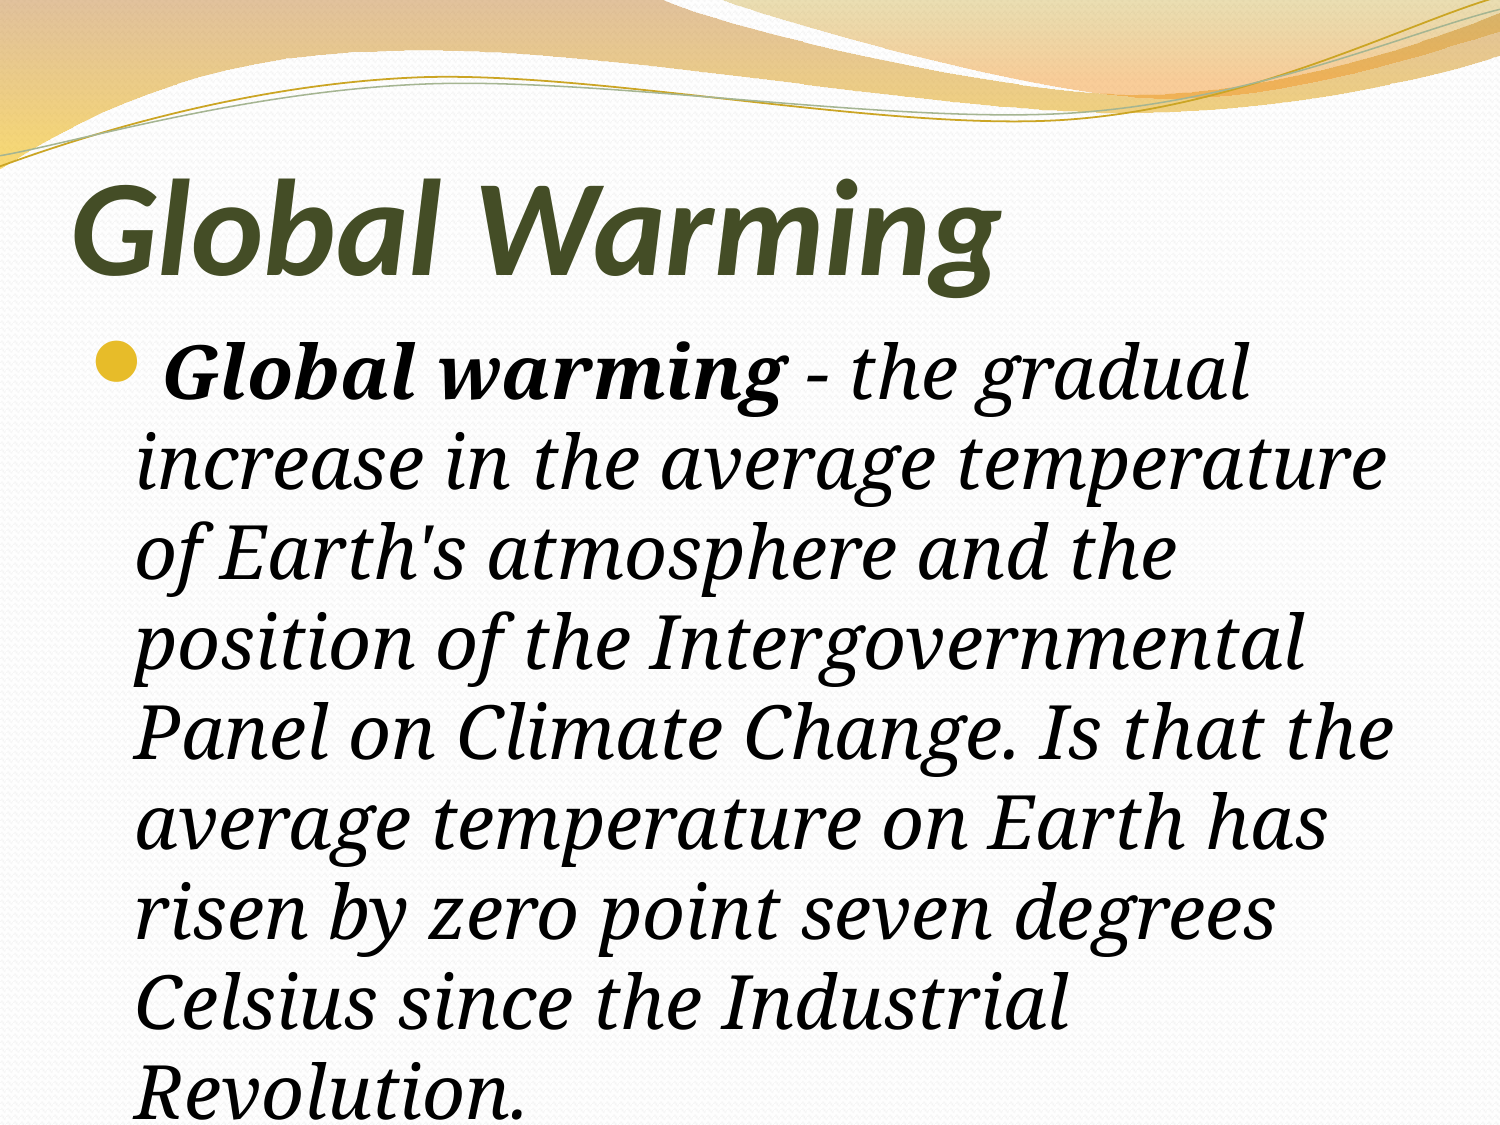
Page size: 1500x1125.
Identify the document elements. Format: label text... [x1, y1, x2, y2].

list Global warming - the gradual increase in the average temperature of Earth's atmosphere and the position of the Intergovernmental Panel on Climate Change. Is that the average temperature on Earth has risen by zero point seven degrees Celsius since the Industrial Revolution. [75, 317, 1425, 1038]
title Global Warming [70, 115, 1425, 303]
